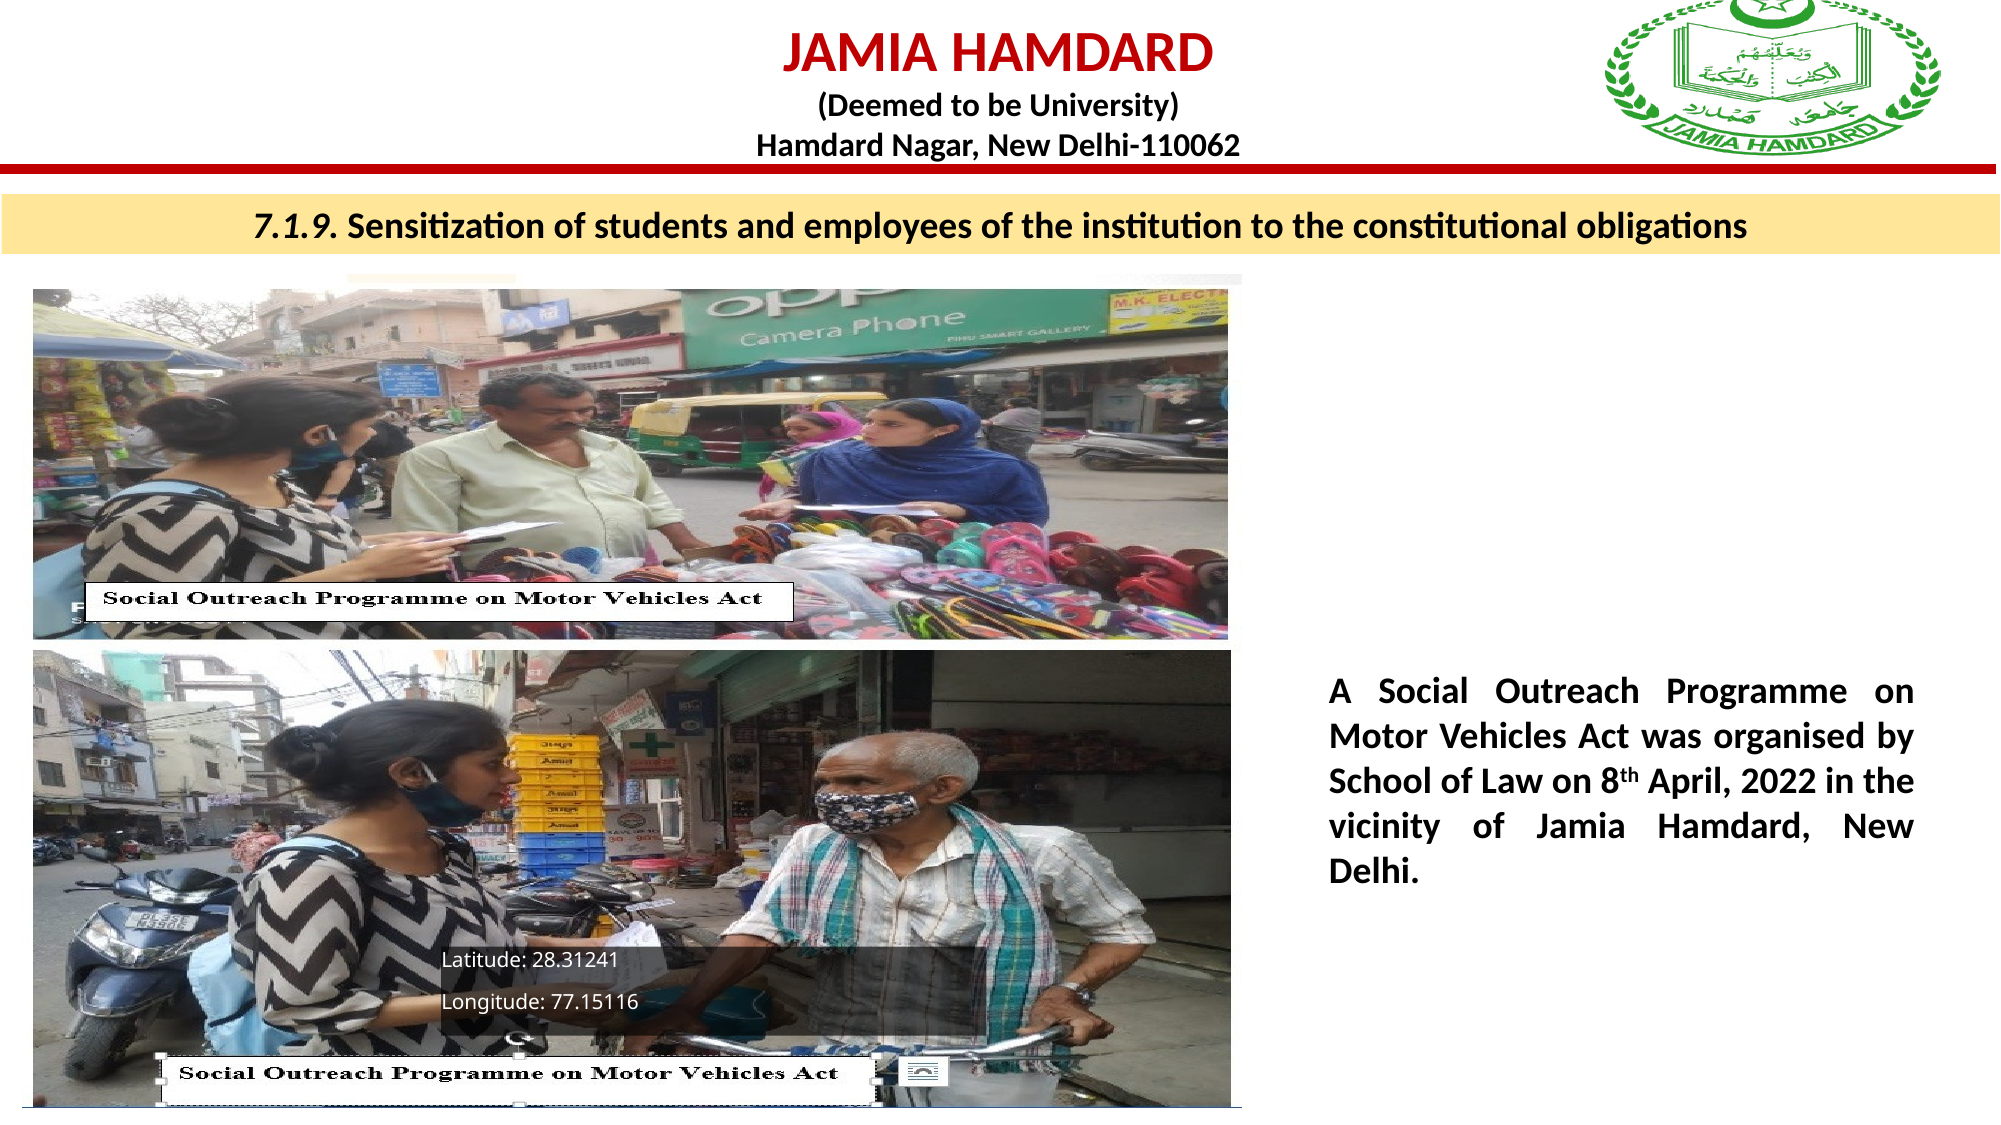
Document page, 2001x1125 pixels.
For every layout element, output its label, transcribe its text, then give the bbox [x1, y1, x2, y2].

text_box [22, 274, 1242, 1108]
text_box A Social Outreach Programme on Motor Vehicles Act was organised by School of Law on 8th April, 2022 in the vicinity of Jamia Hamdard, New Delhi. [1314, 658, 1931, 899]
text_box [0, 0, 2000, 255]
